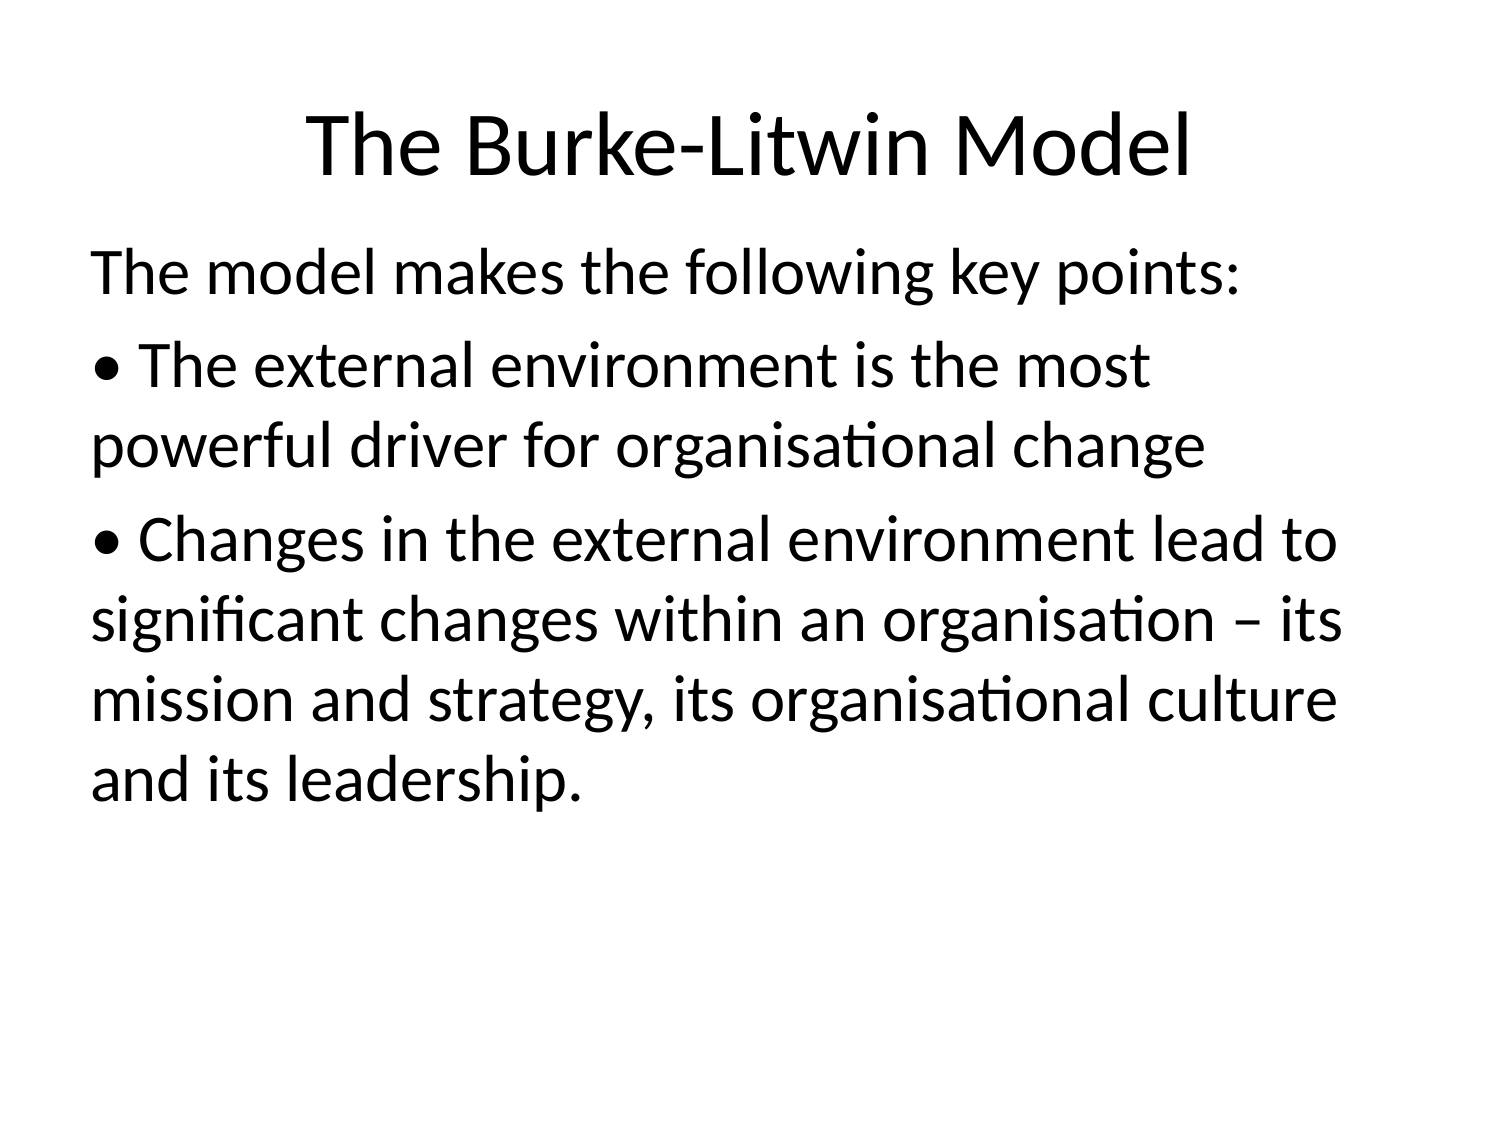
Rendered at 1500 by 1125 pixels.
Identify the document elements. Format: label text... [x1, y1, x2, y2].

title The Burke-Litwin Model [75, 45, 1425, 219]
list The model makes the following key points: • The external environment is the most powerful driver for organisational change • Changes in the external environment lead to significant changes within an organisation – its mission and strategy, its organisational culture and its leadership. [75, 219, 1425, 1083]
